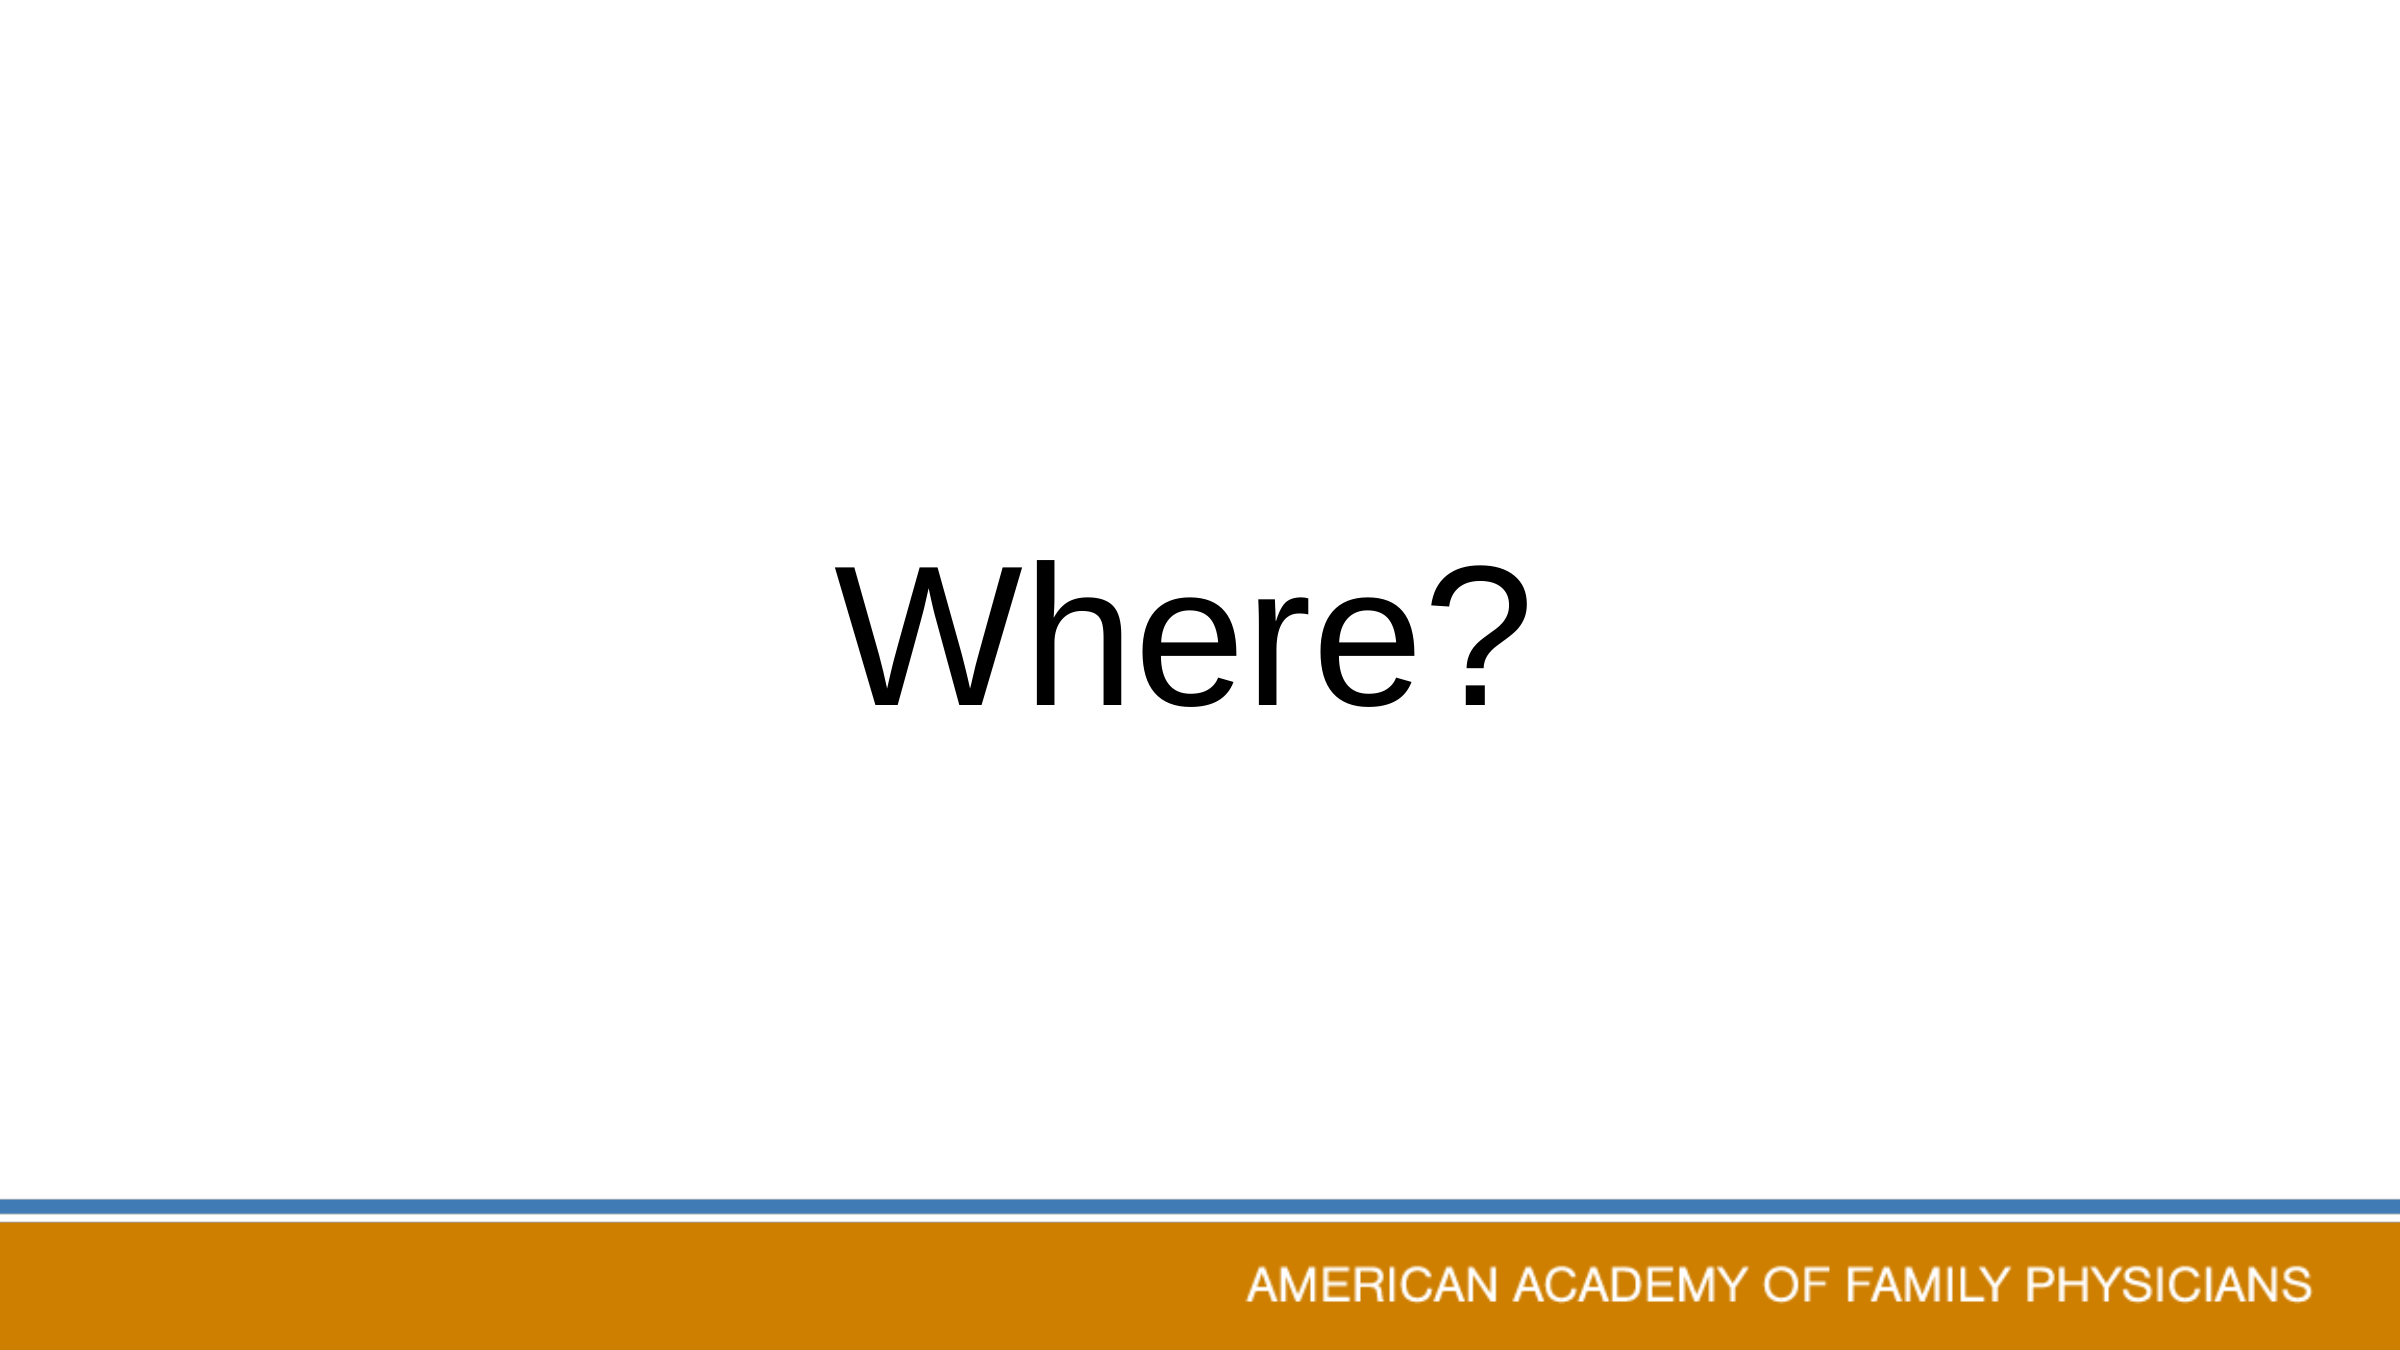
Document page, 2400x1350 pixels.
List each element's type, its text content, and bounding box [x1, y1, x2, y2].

list Where? [375, 524, 1995, 825]
picture [0, 0, 2400, 1350]
